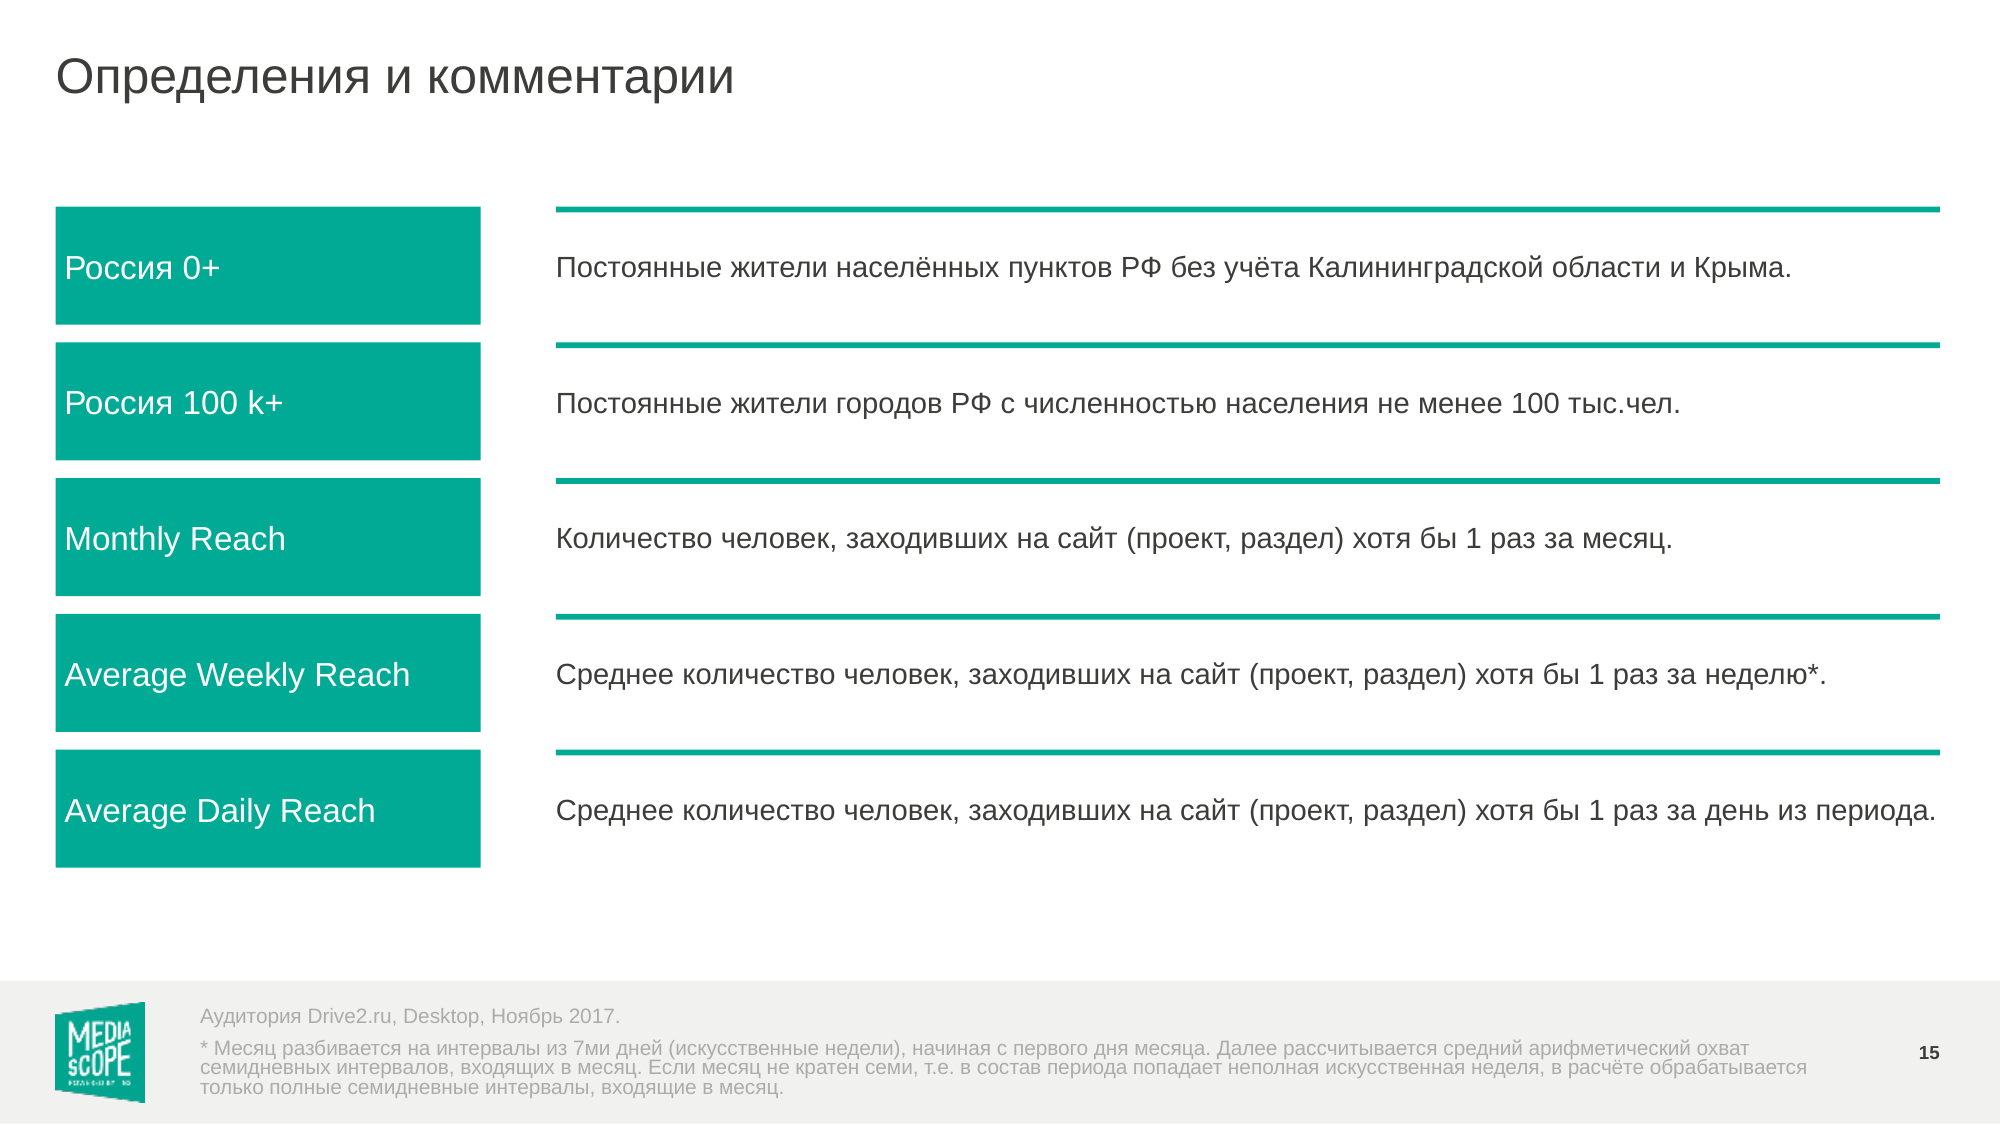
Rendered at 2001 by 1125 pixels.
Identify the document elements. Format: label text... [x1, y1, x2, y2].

picture [55, 1002, 145, 1103]
list Average Weekly Reach [55, 613, 481, 732]
list Average Daily Reach [55, 749, 481, 868]
list Россия 0+ [55, 206, 481, 325]
slide_number 15 [1872, 1038, 1941, 1066]
list * Месяц разбивается на интервалы из 7ми дней (искусственные недели), начиная с первого дня месяца. Далее рассчитывается средний арифметический охват семидневных интервалов, входящих в месяц. Если месяц не кратен семи, т.е. в состав периода попадает неполная искусственная неделя, в расчёте обрабатывается только полные семидневные интервалы, входящие в месяц. [200, 1038, 1854, 1103]
list Россия 100 k+ [55, 342, 481, 461]
list Постоянные жители населённых пунктов РФ без учёта Калининградской области и Крыма. [555, 206, 1941, 325]
list Количество человек, заходивших на сайт (проект, раздел) хотя бы 1 раз за месяц. [555, 478, 1941, 597]
list Среднее количество человек, заходивших на сайт (проект, раздел) хотя бы 1 раз за день из периода. [555, 749, 1941, 868]
footer Аудитория Drive2.ru, Desktop, Ноябрь 2017. [200, 1002, 1854, 1029]
title Определения и комментарии [55, 49, 1941, 137]
list Среднее количество человек, заходивших на сайт (проект, раздел) хотя бы 1 раз за неделю*. [555, 613, 1941, 732]
list Monthly Reach [55, 478, 481, 597]
list Постоянные жители городов РФ с численностью населения не менее 100 тыс.чел. [555, 342, 1941, 461]
